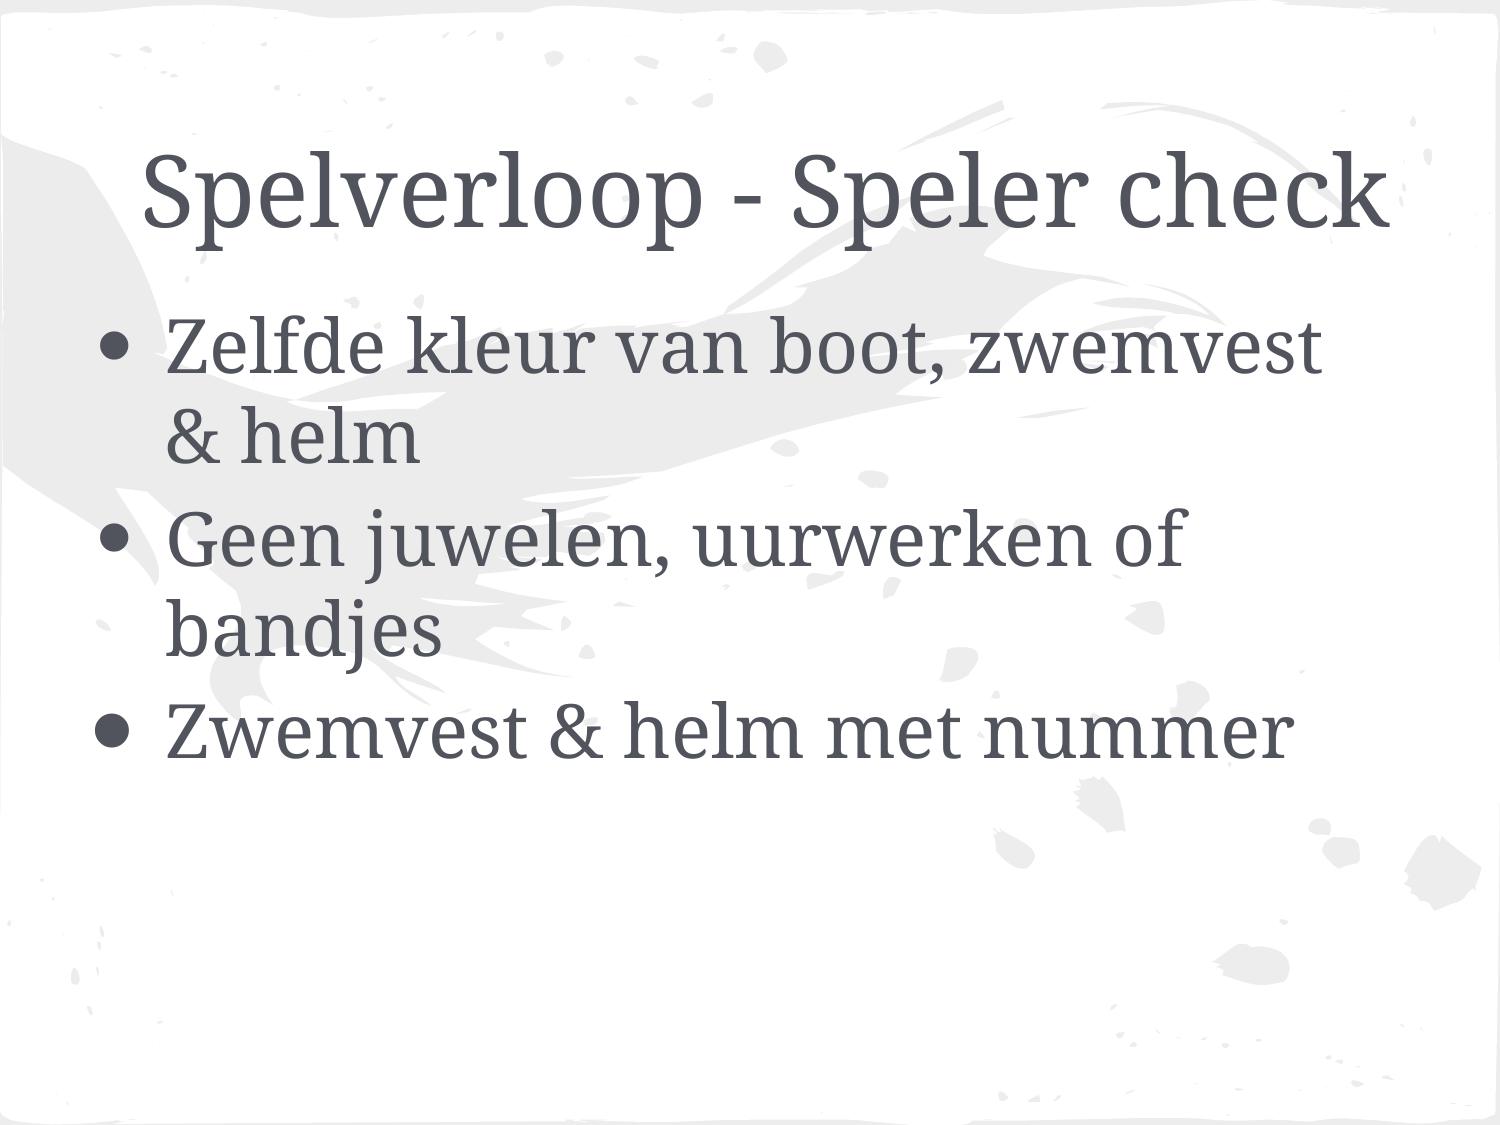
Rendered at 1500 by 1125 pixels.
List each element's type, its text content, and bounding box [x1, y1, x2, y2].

list Zelfde kleur van boot, zwemvest & helm Geen juwelen, uurwerken of bandjes Zwemvest & helm met nummer [75, 283, 1425, 952]
title Spelverloop - Speler check [75, 44, 1425, 263]
